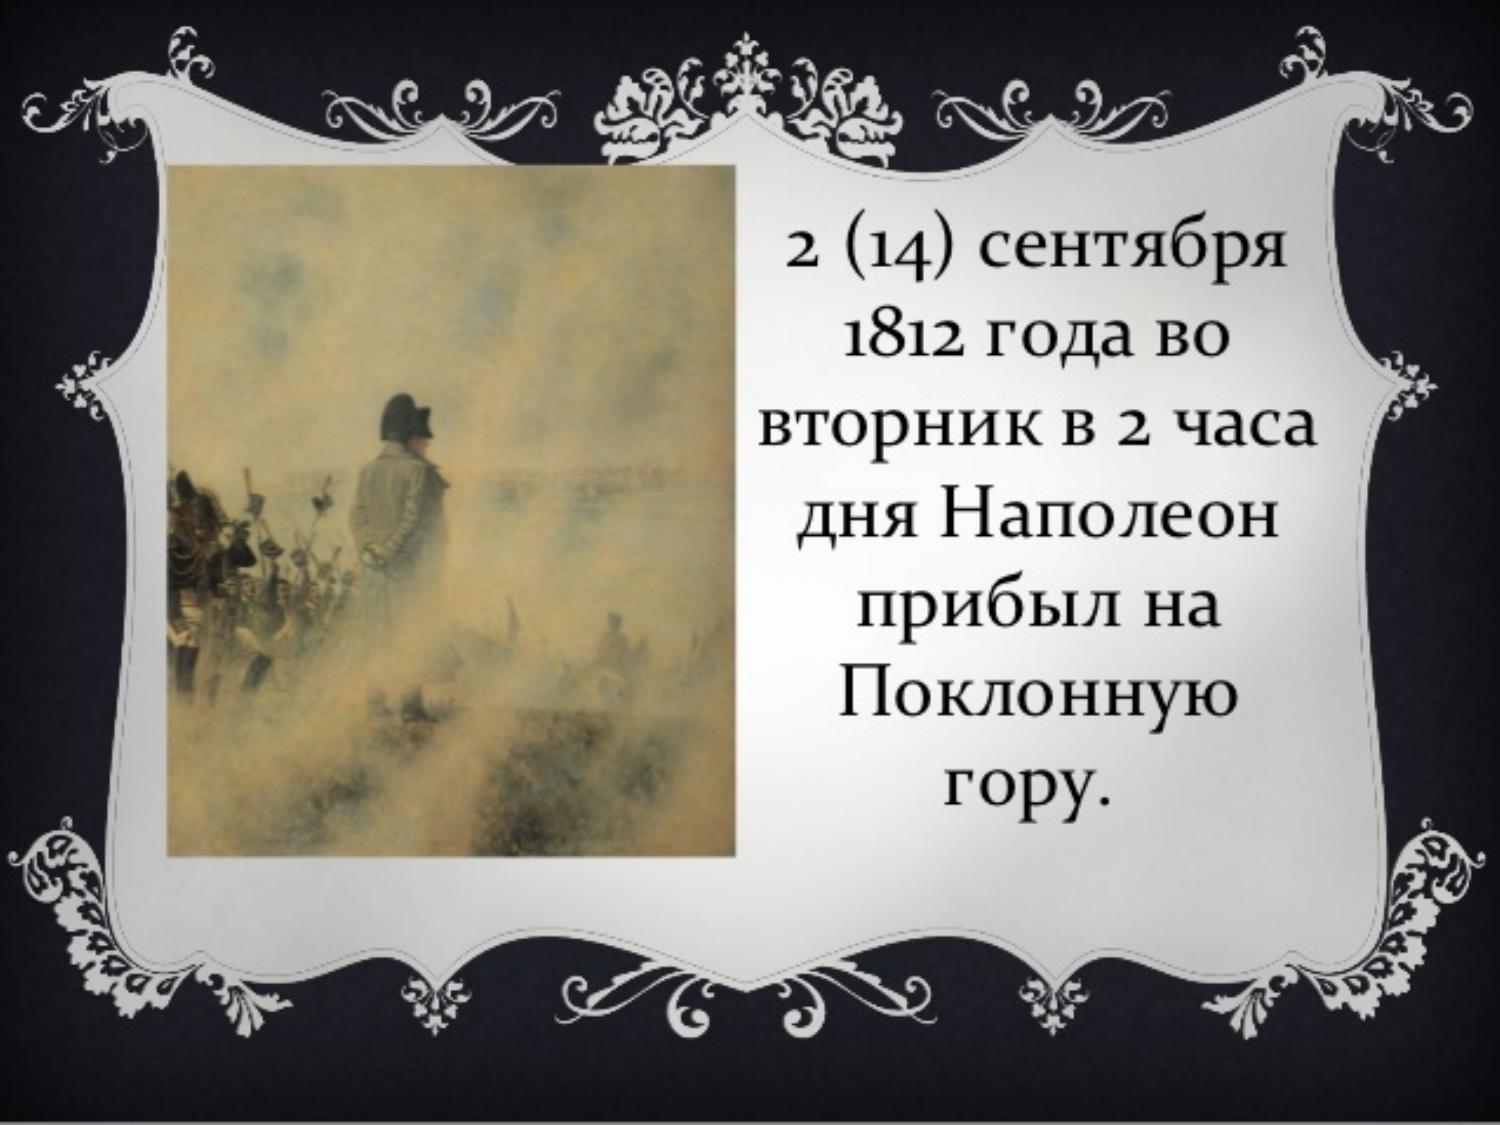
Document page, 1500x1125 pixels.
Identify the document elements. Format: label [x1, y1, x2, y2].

list [0, 0, 1500, 1125]
